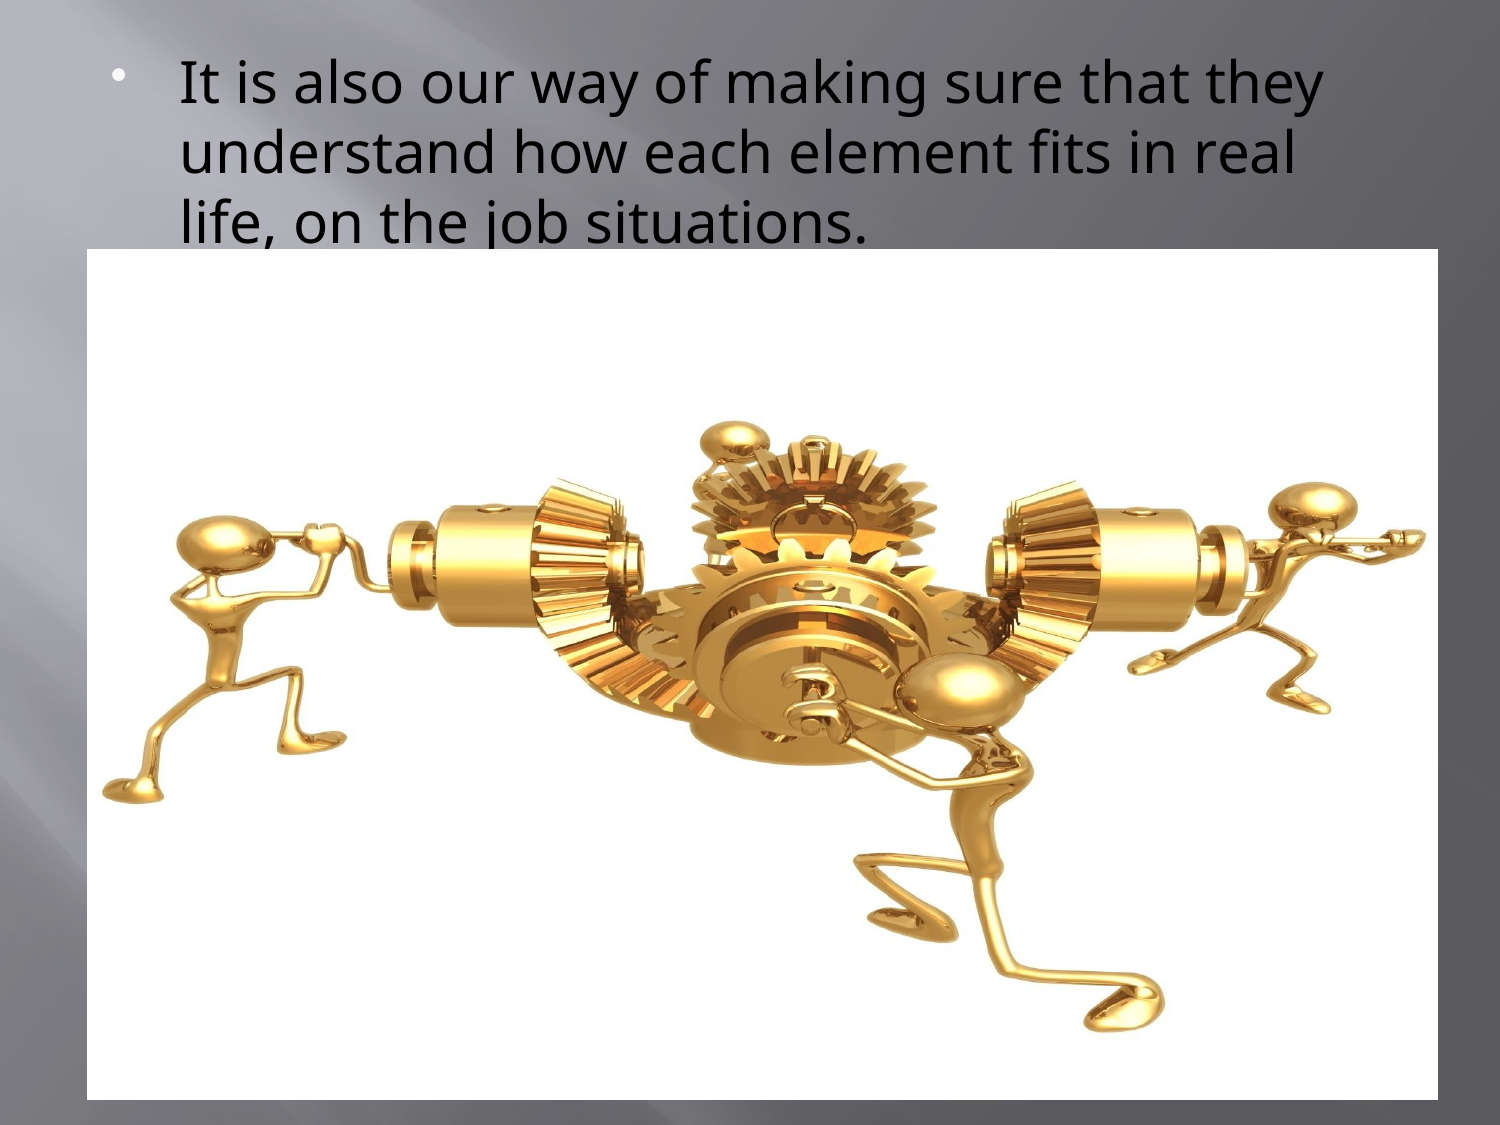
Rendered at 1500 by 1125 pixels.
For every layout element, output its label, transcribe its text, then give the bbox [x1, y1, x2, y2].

picture [87, 249, 1438, 1101]
list It is also our way of making sure that they understand how each element fits in real life, on the job situations. [75, 37, 1425, 1035]
